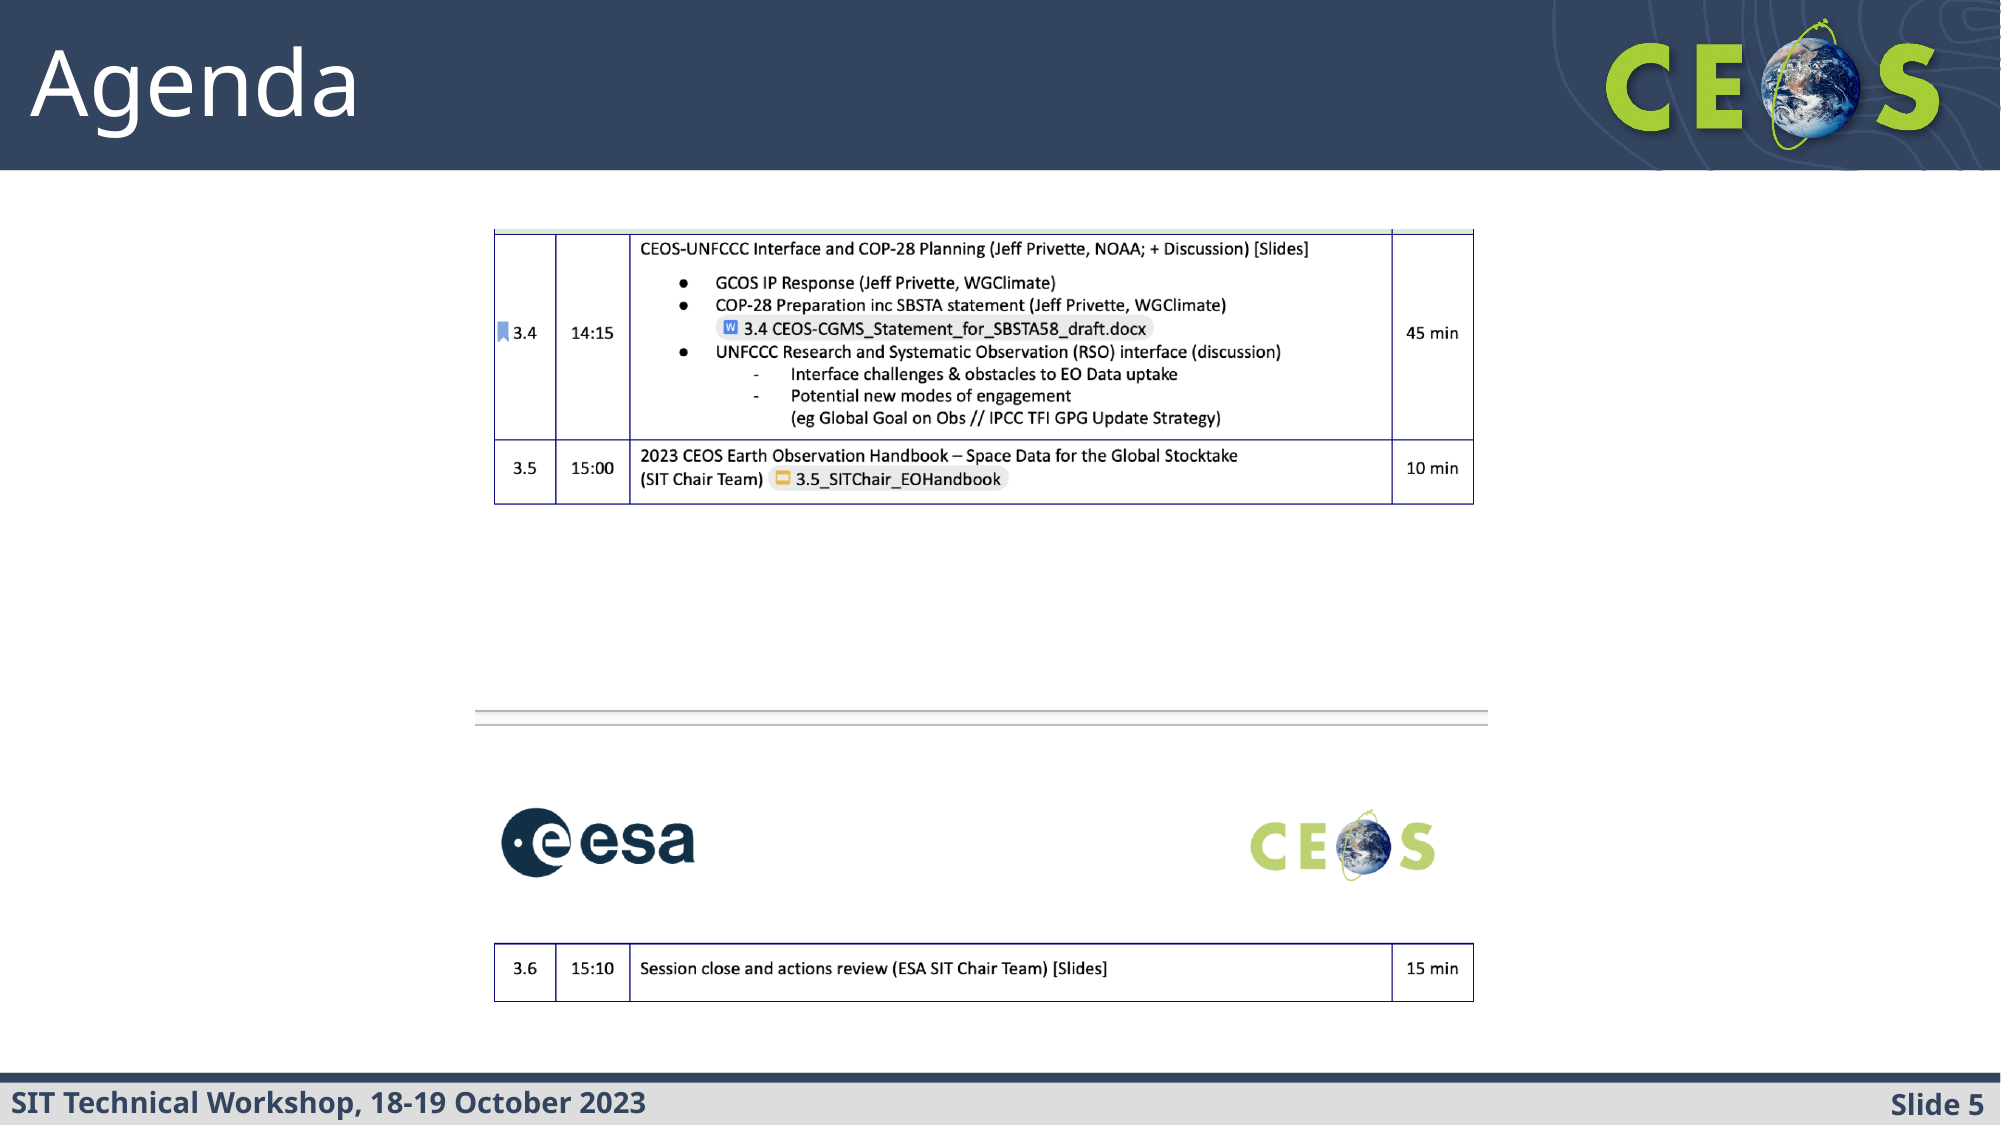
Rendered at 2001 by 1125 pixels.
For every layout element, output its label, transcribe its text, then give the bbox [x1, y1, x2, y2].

picture [475, 228, 1488, 1003]
text_box Agenda [15, 16, 1438, 142]
picture [1606, 18, 1939, 150]
